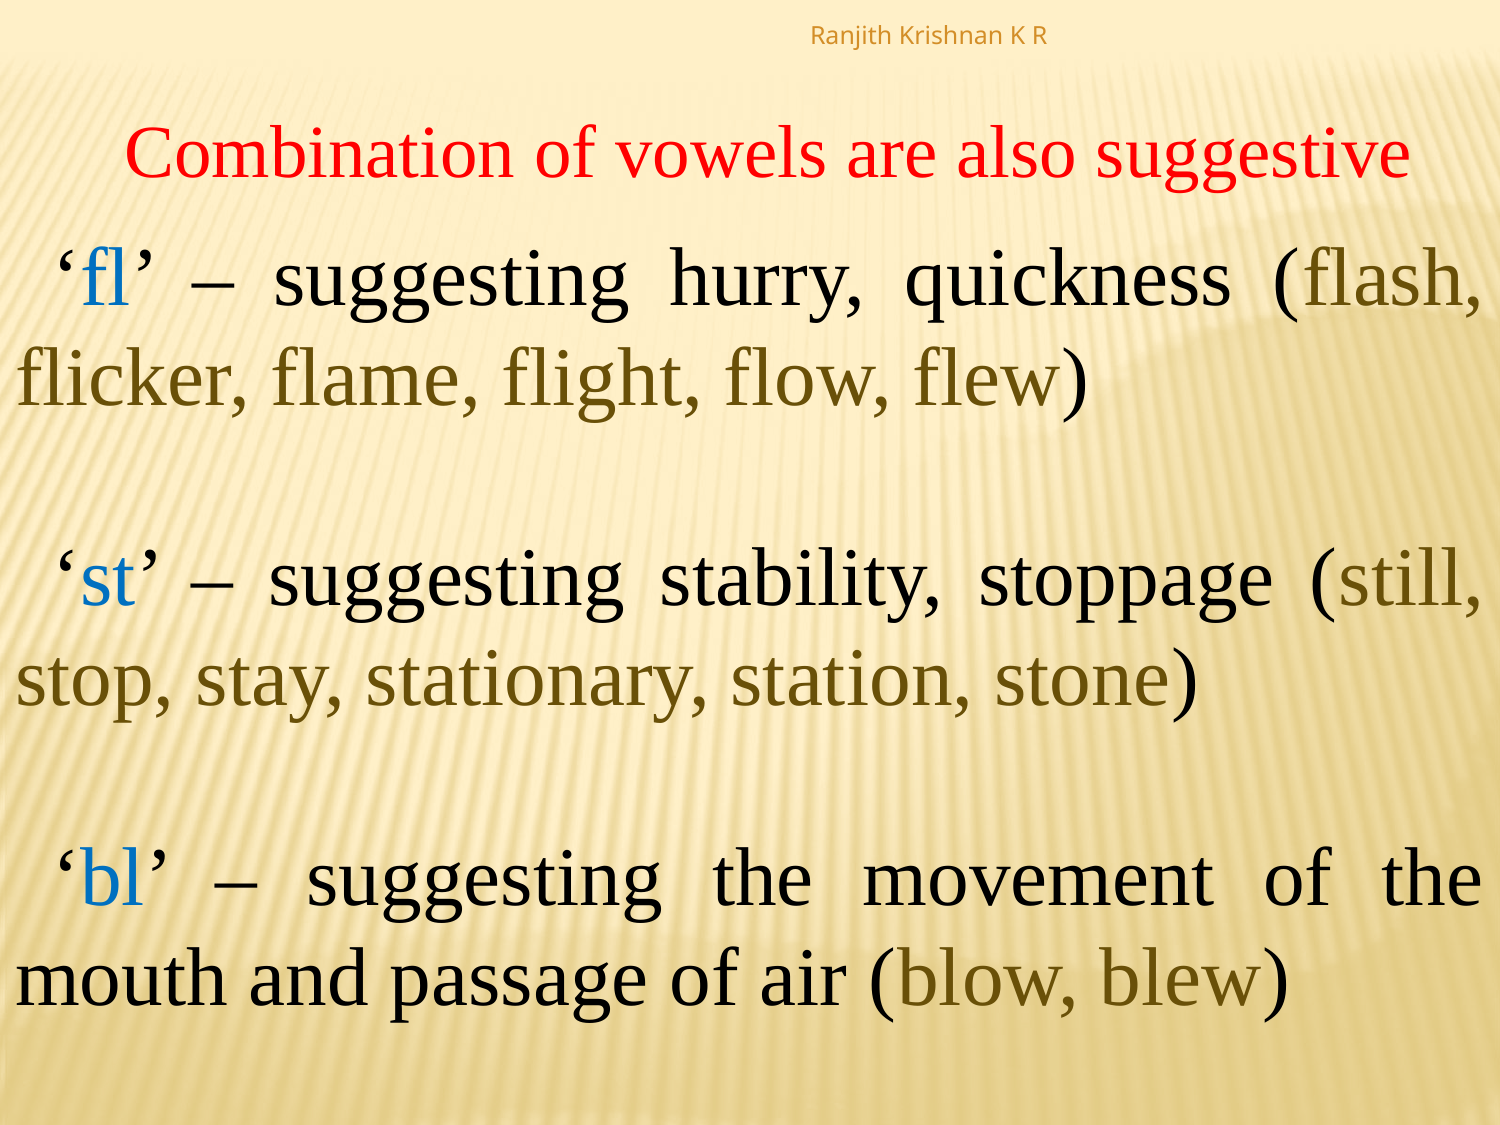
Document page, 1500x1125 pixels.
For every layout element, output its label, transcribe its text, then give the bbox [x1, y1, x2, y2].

footer Ranjith Krishnan K R [512, 12, 1063, 60]
text_box Combination of vowels are also suggestive ‘fl’ – suggesting hurry, quickness (flash, flicker, flame, flight, flow, flew) ‘st’ – suggesting stability, stoppage (still, stop, stay, stationary, station, stone) ‘bl’ – suggesting the movement of the mouth and passage of air (blow, blew) [0, 5, 1500, 1030]
